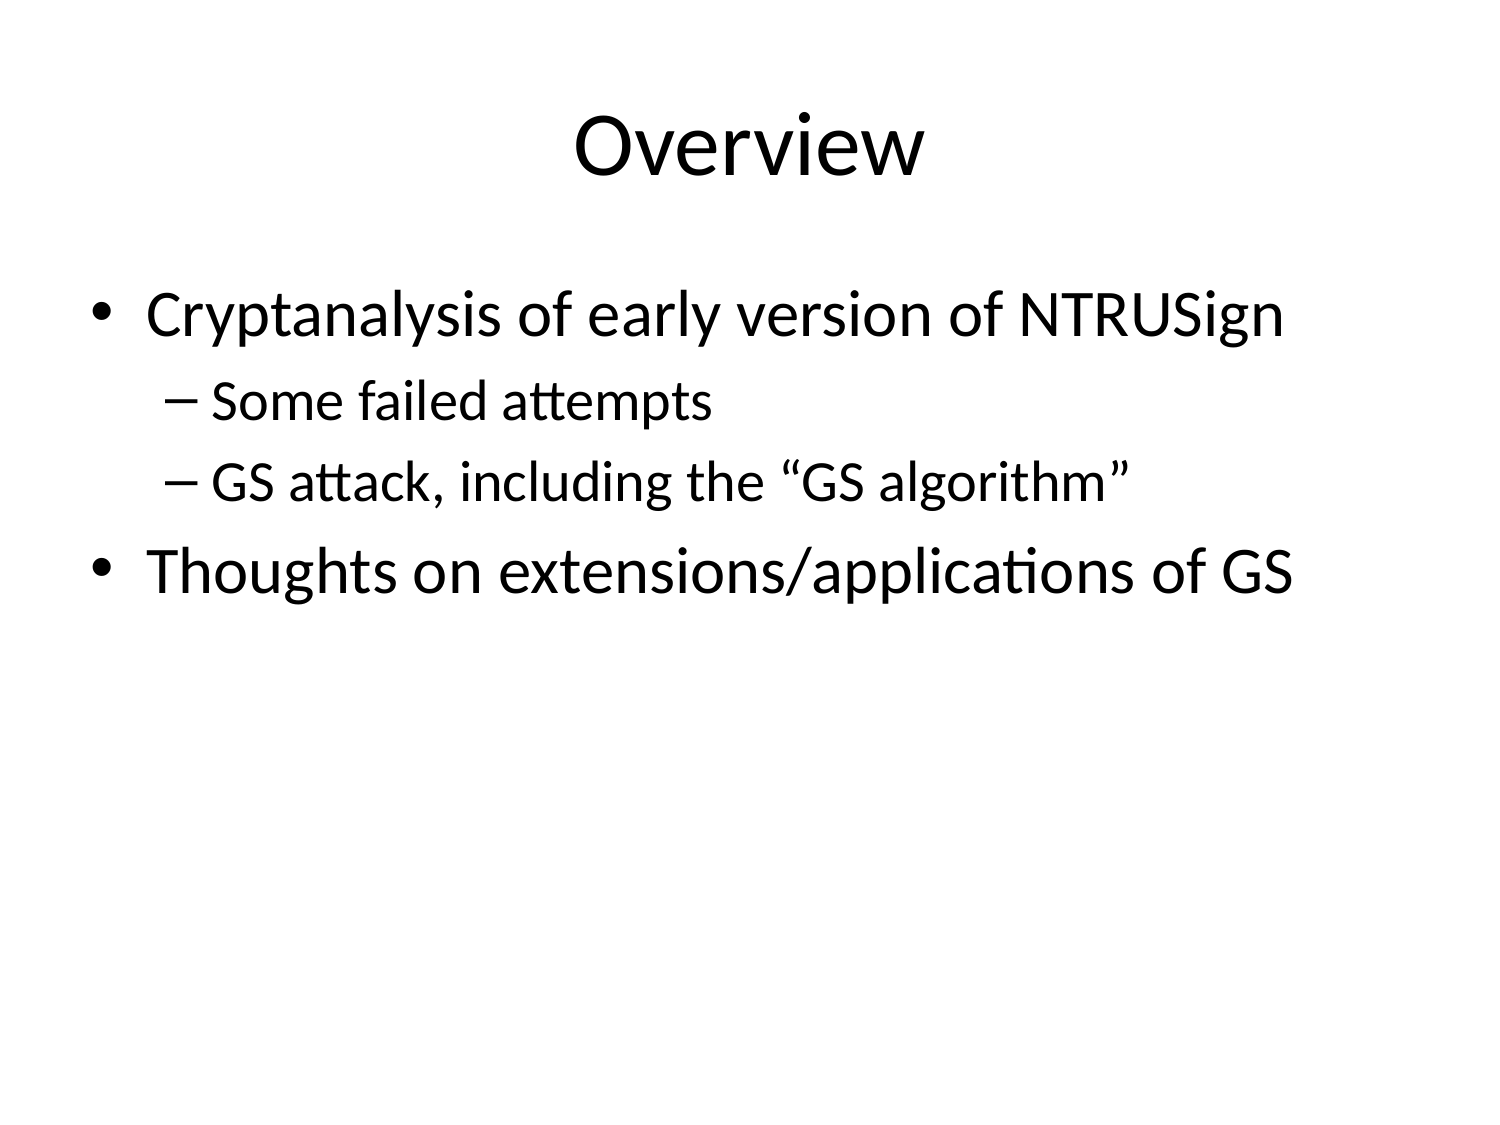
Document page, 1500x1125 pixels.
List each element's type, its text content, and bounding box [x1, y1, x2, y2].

list Cryptanalysis of early version of NTRUSign Some failed attempts GS attack, including the “GS algorithm” Thoughts on extensions/applications of GS [74, 262, 1426, 1006]
title Overview [74, 44, 1426, 233]
